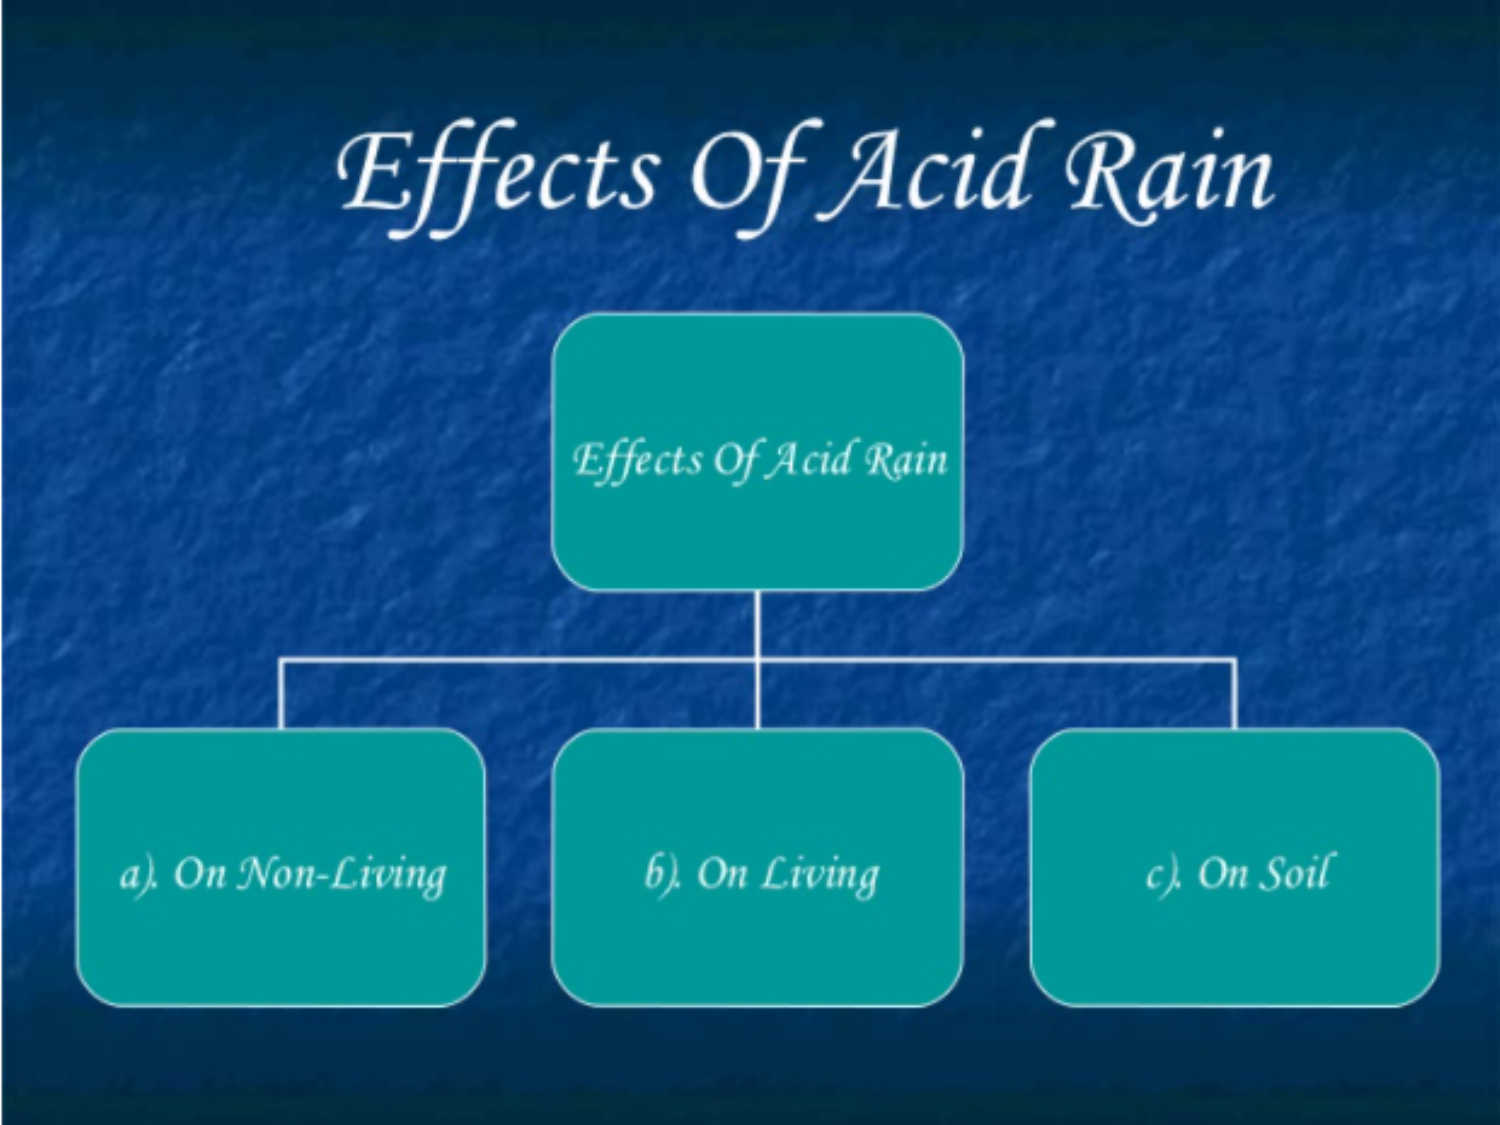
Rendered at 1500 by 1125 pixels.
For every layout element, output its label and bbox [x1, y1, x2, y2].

list [0, 0, 1500, 1125]
